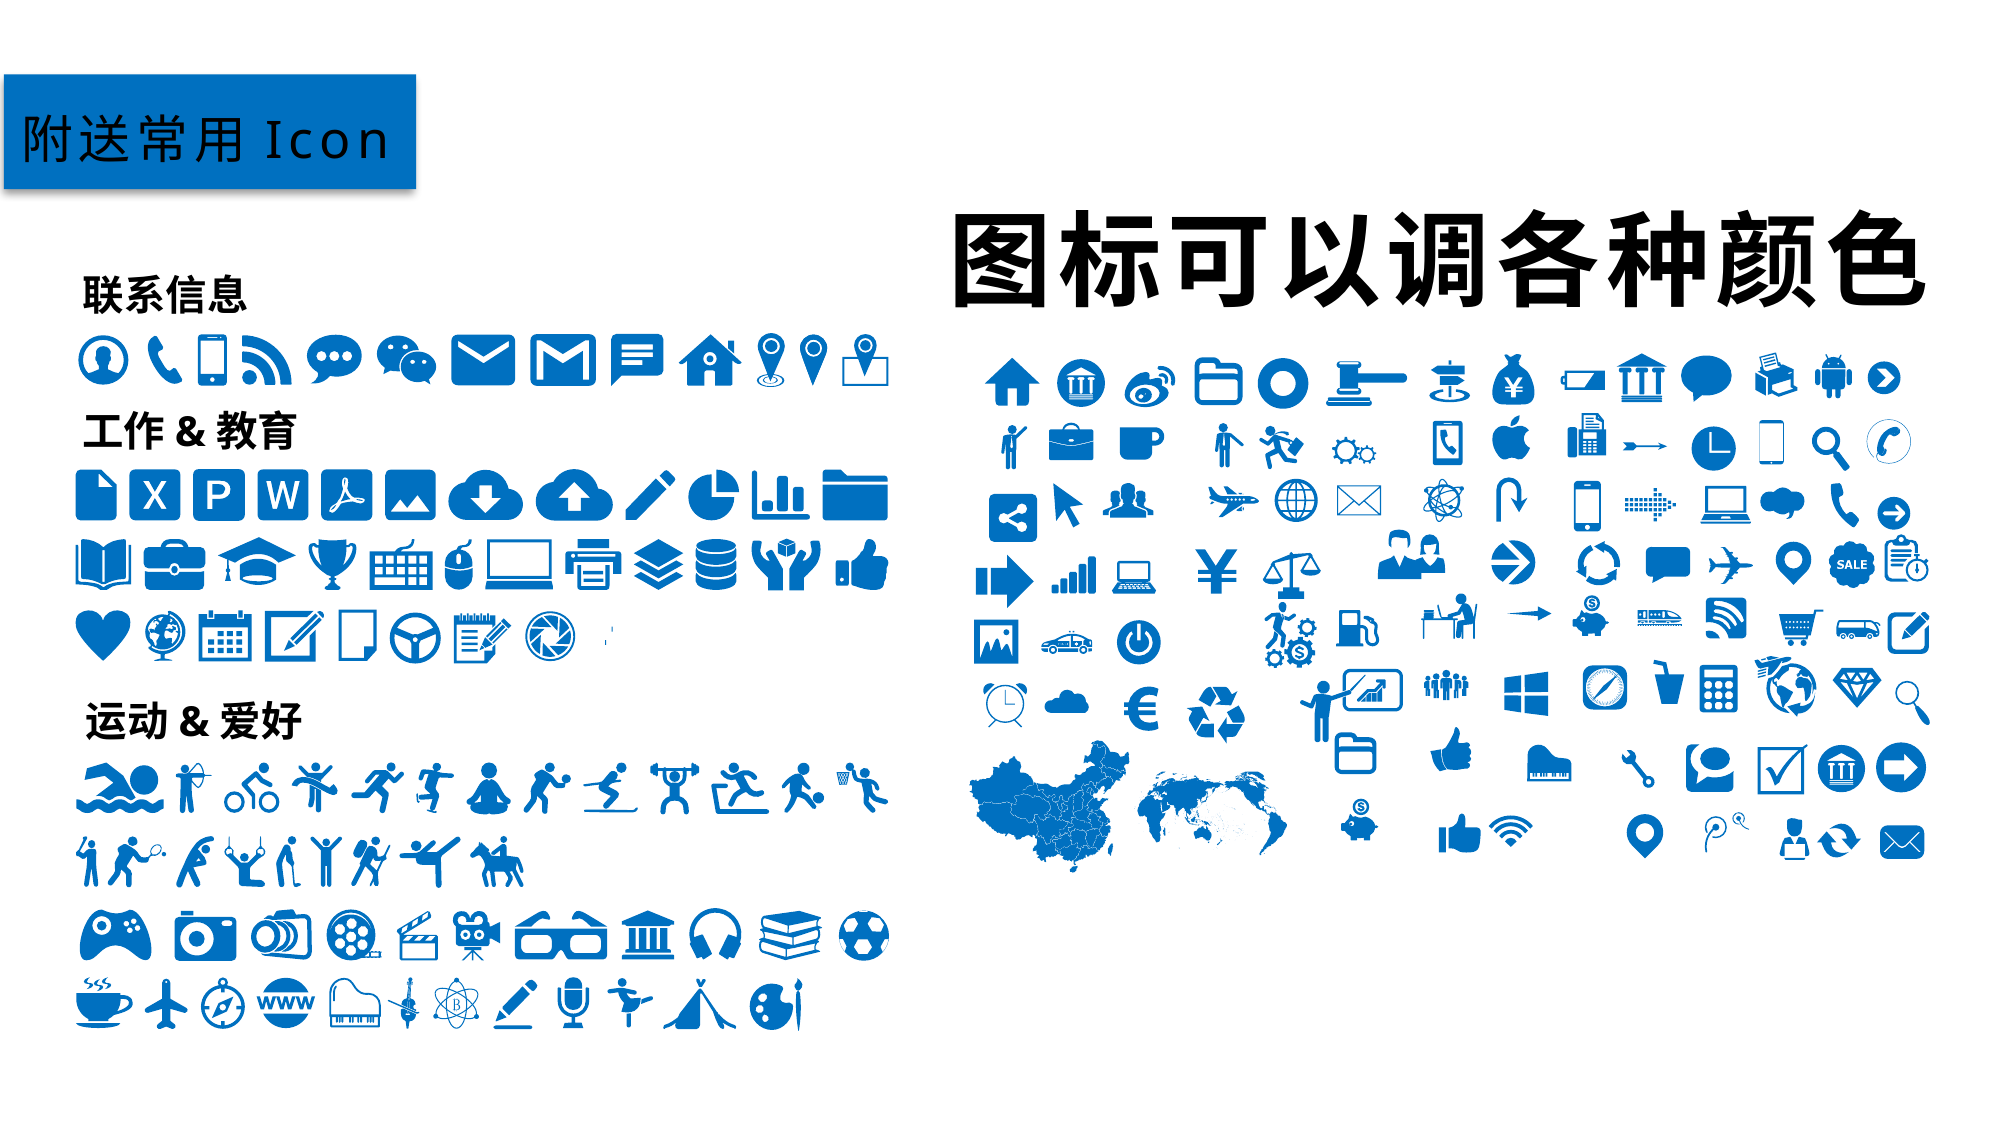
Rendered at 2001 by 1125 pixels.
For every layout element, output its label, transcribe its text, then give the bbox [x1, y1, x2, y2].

text_box [76, 1023, 121, 1029]
text_box [1507, 604, 1554, 623]
text_box [1705, 485, 1747, 513]
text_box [256, 977, 316, 1029]
text_box [1274, 478, 1318, 522]
text_box [571, 910, 608, 927]
text_box [129, 469, 181, 521]
text_box 附送常用Icon [6, 99, 432, 177]
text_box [756, 333, 785, 388]
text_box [523, 762, 571, 814]
text_box [989, 552, 1036, 611]
text_box [448, 469, 523, 520]
text_box [1700, 514, 1752, 524]
text_box [1866, 360, 1902, 396]
text_box [1637, 610, 1682, 626]
text_box [1757, 744, 1808, 795]
text_box [3, 73, 417, 190]
text_box [625, 928, 671, 953]
text_box [75, 610, 131, 661]
text_box [851, 539, 889, 590]
text_box [1048, 421, 1095, 462]
text_box [326, 909, 382, 961]
text_box [1616, 353, 1668, 403]
text_box [75, 469, 117, 521]
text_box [224, 836, 267, 887]
text_box [1265, 649, 1285, 668]
text_box [1423, 478, 1464, 522]
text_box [198, 610, 252, 662]
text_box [432, 977, 481, 1029]
text_box 工作&教育 [67, 397, 359, 462]
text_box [76, 762, 164, 813]
text_box [1000, 423, 1029, 471]
text_box [1573, 480, 1601, 532]
text_box [1297, 618, 1317, 638]
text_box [650, 762, 700, 815]
text_box [1836, 620, 1881, 640]
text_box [836, 762, 889, 813]
text_box [1256, 357, 1310, 410]
text_box [1377, 555, 1446, 580]
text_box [329, 977, 381, 1028]
text_box [611, 333, 664, 387]
text_box [1703, 815, 1728, 854]
text_box [1388, 529, 1411, 548]
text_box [175, 762, 212, 814]
text_box [535, 469, 613, 521]
text_box [1653, 659, 1685, 704]
text_box [376, 335, 437, 385]
text_box [1438, 827, 1446, 853]
text_box [1264, 602, 1296, 650]
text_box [291, 762, 339, 813]
text_box [1041, 630, 1093, 654]
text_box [466, 762, 512, 815]
text_box [1123, 364, 1177, 409]
text_box [1708, 547, 1753, 584]
text_box [663, 988, 737, 1030]
text_box [749, 983, 794, 1030]
text_box [1215, 423, 1244, 468]
text_box [514, 910, 551, 927]
text_box [989, 493, 1038, 542]
text_box [1490, 564, 1522, 584]
text_box [1865, 418, 1912, 465]
text_box [1429, 389, 1471, 403]
text_box [1424, 673, 1440, 699]
text_box [758, 910, 823, 961]
text_box [1686, 744, 1734, 792]
text_box [1690, 425, 1737, 472]
text_box [1779, 818, 1810, 860]
text_box [1887, 612, 1929, 654]
text_box [1102, 483, 1154, 518]
text_box [838, 910, 890, 961]
text_box [621, 954, 675, 960]
text_box [1490, 541, 1522, 561]
text_box [200, 977, 245, 1029]
text_box [1300, 668, 1403, 743]
text_box [1132, 770, 1289, 858]
text_box 运动&爱好 [70, 687, 346, 752]
text_box [1828, 541, 1875, 589]
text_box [557, 977, 590, 1029]
text_box [982, 682, 1029, 729]
text_box [982, 356, 1043, 407]
text_box [1336, 610, 1380, 647]
text_box [1754, 656, 1792, 678]
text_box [275, 836, 302, 888]
text_box [975, 567, 988, 596]
text_box [751, 470, 810, 520]
text_box [1495, 476, 1530, 523]
text_box [1620, 749, 1656, 789]
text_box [607, 978, 655, 1029]
text_box 联系信息 [68, 261, 307, 327]
text_box [625, 478, 667, 520]
text_box [1326, 397, 1372, 406]
text_box [396, 911, 438, 961]
text_box [835, 560, 849, 586]
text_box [193, 469, 245, 521]
text_box [1766, 663, 1817, 717]
text_box [1124, 686, 1159, 731]
text_box [308, 539, 357, 590]
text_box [217, 537, 296, 592]
text_box [822, 469, 888, 482]
text_box [1420, 534, 1440, 555]
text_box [174, 910, 237, 961]
text_box [794, 978, 803, 1031]
text_box [1226, 705, 1245, 723]
text_box [1572, 610, 1610, 636]
text_box [1186, 706, 1214, 738]
text_box [1758, 419, 1785, 466]
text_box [107, 836, 167, 888]
text_box [514, 928, 608, 960]
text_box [485, 539, 553, 590]
text_box [1448, 813, 1481, 853]
text_box [369, 539, 433, 590]
text_box [1876, 495, 1912, 531]
text_box [689, 908, 742, 960]
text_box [452, 910, 501, 961]
text_box [306, 334, 362, 384]
text_box [696, 978, 706, 987]
text_box [389, 612, 441, 664]
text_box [416, 762, 454, 814]
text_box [469, 835, 524, 888]
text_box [224, 762, 280, 813]
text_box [251, 909, 312, 960]
text_box [1284, 636, 1316, 668]
text_box [1193, 548, 1240, 595]
text_box [451, 334, 516, 386]
text_box [822, 484, 888, 521]
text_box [969, 740, 1130, 873]
text_box [144, 978, 188, 1029]
text_box [1336, 361, 1408, 395]
text_box [530, 334, 596, 386]
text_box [695, 539, 737, 590]
text_box [1335, 484, 1383, 517]
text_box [310, 836, 343, 887]
text_box [1334, 732, 1377, 775]
text_box [1777, 608, 1825, 648]
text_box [565, 539, 622, 590]
text_box [1810, 425, 1851, 472]
text_box [1332, 436, 1377, 465]
text_box [1705, 597, 1747, 639]
text_box [1492, 415, 1531, 460]
text_box [1901, 612, 1930, 640]
text_box [1875, 741, 1928, 794]
text_box [1731, 811, 1751, 831]
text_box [264, 609, 326, 662]
text_box [83, 977, 112, 992]
text_box [1259, 425, 1304, 470]
text_box [1052, 481, 1086, 529]
text_box [76, 993, 133, 1022]
text_box [1832, 667, 1882, 708]
text_box [1506, 539, 1537, 586]
text_box [1680, 354, 1733, 404]
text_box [453, 613, 512, 664]
text_box [1755, 352, 1798, 397]
text_box [688, 474, 735, 521]
text_box [1043, 688, 1090, 714]
text_box [257, 469, 309, 521]
text_box 图标可以调各种颜色 [933, 125, 1945, 327]
text_box [716, 469, 740, 493]
text_box [1119, 427, 1165, 460]
text_box [1527, 744, 1572, 782]
text_box [1057, 359, 1105, 407]
text_box [1440, 669, 1469, 701]
text_box [1759, 486, 1806, 521]
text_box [522, 608, 579, 664]
text_box [1198, 686, 1238, 707]
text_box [75, 539, 132, 590]
text_box [1491, 353, 1536, 406]
text_box [621, 910, 675, 927]
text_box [678, 334, 742, 386]
text_box [78, 335, 129, 385]
text_box [1829, 482, 1861, 529]
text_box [350, 762, 404, 814]
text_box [387, 977, 420, 1029]
text_box [1894, 679, 1931, 727]
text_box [493, 978, 538, 1030]
text_box [1503, 670, 1550, 718]
text_box [1208, 486, 1259, 518]
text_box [399, 836, 461, 888]
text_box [748, 538, 824, 591]
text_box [799, 334, 828, 386]
text_box [79, 909, 152, 961]
text_box [321, 469, 373, 521]
text_box [385, 469, 436, 521]
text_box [444, 539, 473, 590]
text_box [1111, 560, 1157, 594]
text_box [1624, 487, 1677, 522]
text_box [1583, 595, 1600, 612]
text_box [1814, 822, 1864, 859]
text_box [1428, 725, 1473, 773]
text_box [1421, 593, 1478, 639]
text_box [1439, 376, 1465, 398]
text_box [1341, 813, 1379, 841]
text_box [605, 626, 613, 645]
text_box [842, 334, 889, 386]
text_box [147, 335, 183, 384]
text_box [1487, 814, 1535, 849]
text_box [1574, 539, 1622, 587]
text_box [1261, 550, 1322, 600]
text_box [1116, 620, 1161, 665]
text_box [583, 762, 638, 813]
text_box [1817, 744, 1866, 793]
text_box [175, 835, 216, 890]
text_box [1352, 798, 1370, 816]
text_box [350, 836, 391, 887]
text_box [1699, 664, 1738, 713]
text_box [1582, 665, 1628, 710]
text_box [973, 619, 1019, 665]
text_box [143, 539, 206, 590]
text_box [1050, 555, 1097, 595]
text_box [1814, 353, 1853, 400]
text_box [1194, 357, 1243, 406]
text_box [1644, 545, 1692, 585]
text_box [711, 762, 770, 814]
text_box [1430, 360, 1465, 375]
text_box [1774, 540, 1813, 587]
text_box [1432, 420, 1463, 466]
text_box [242, 335, 292, 385]
text_box [1559, 369, 1606, 391]
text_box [633, 539, 684, 590]
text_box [781, 762, 825, 814]
text_box [1884, 534, 1929, 582]
text_box [1567, 413, 1607, 458]
text_box [145, 610, 186, 661]
text_box [659, 470, 676, 487]
text_box [197, 334, 227, 386]
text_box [75, 836, 99, 887]
text_box [1620, 441, 1670, 452]
text_box [1878, 824, 1926, 860]
text_box [1217, 717, 1243, 744]
text_box [338, 609, 377, 661]
text_box [1625, 813, 1665, 860]
